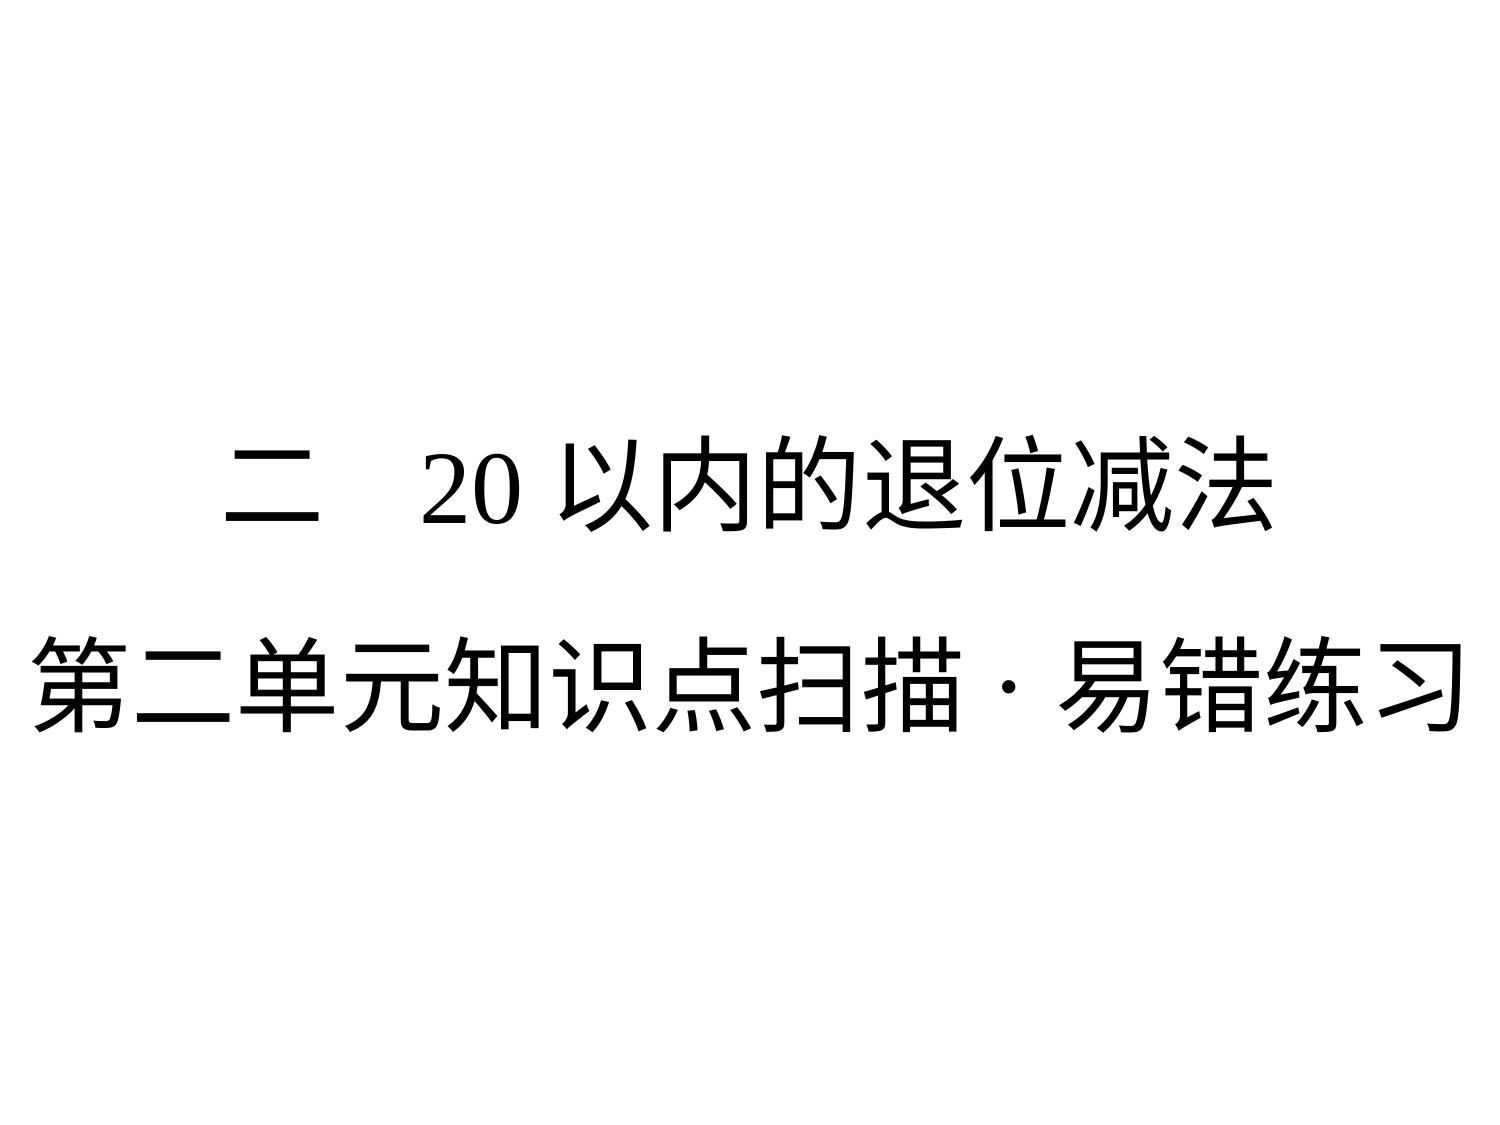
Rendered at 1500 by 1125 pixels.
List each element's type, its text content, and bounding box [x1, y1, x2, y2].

text_box 二 20以内的退位减法 第二单元知识点扫描·易错练习 [0, 349, 1500, 755]
